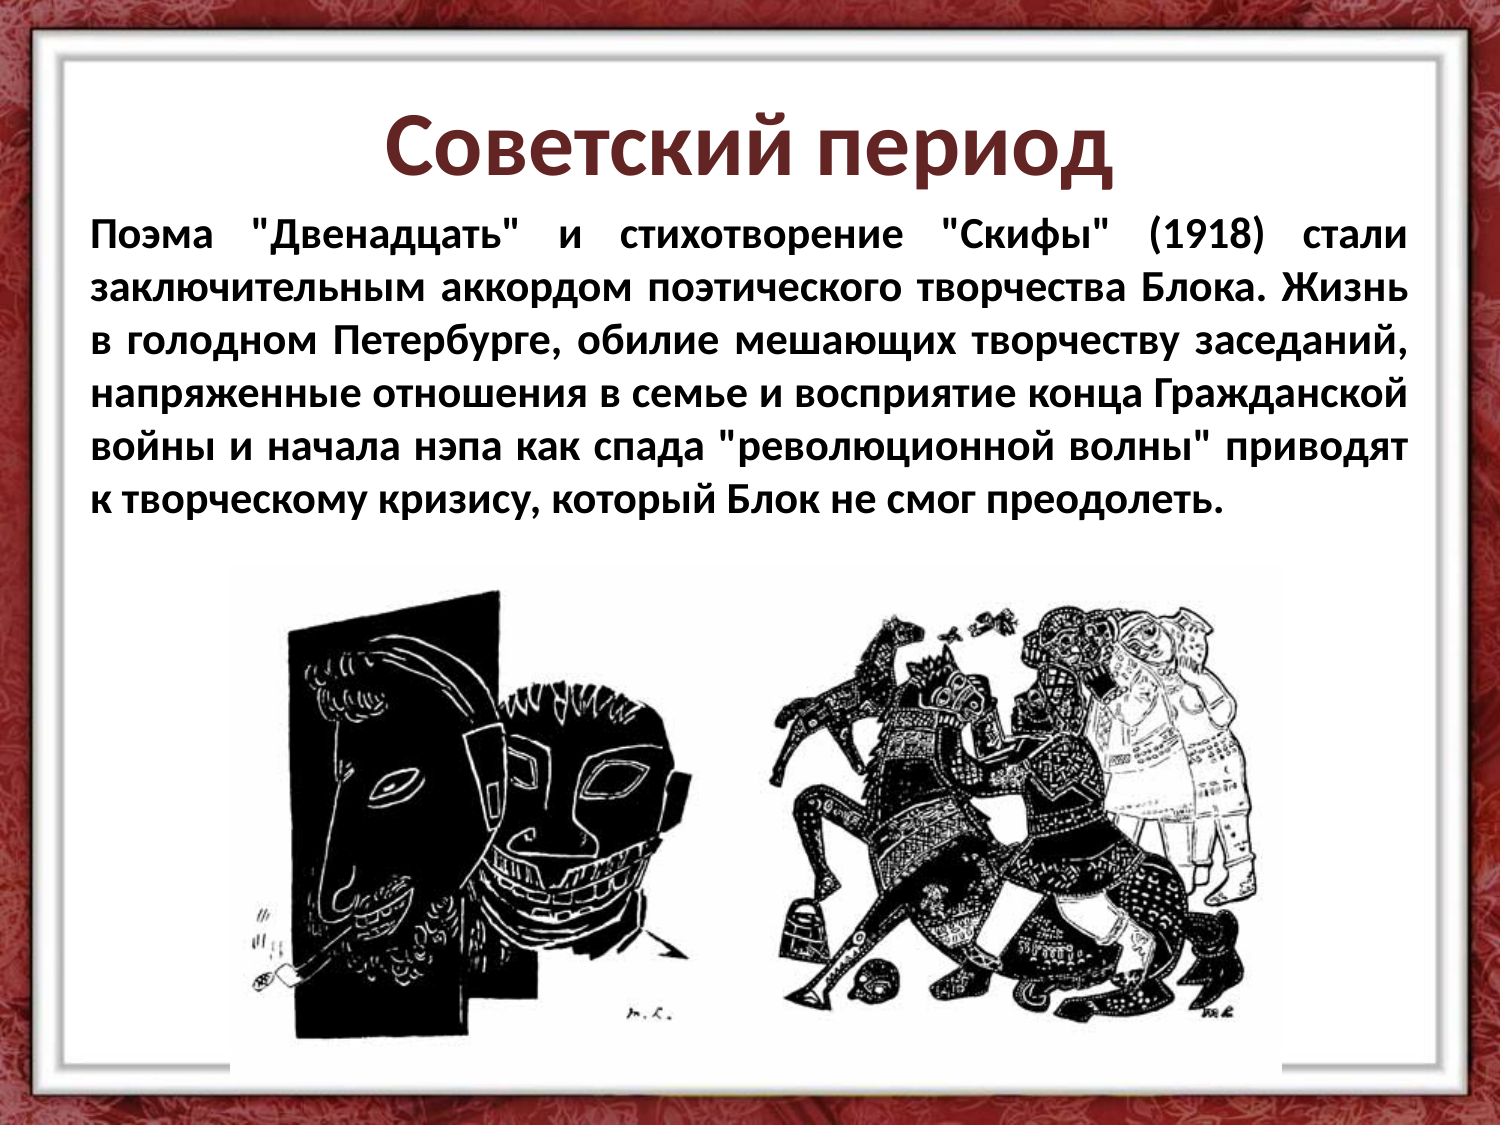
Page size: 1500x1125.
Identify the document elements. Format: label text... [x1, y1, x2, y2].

list Поэма "Двенадцать" и стихотворение "Скифы" (1918) стали заключительным аккордом поэтического творчества Блока. Жизнь в голодном Петербурге, обилие мешающих творчеству заседаний, напряженные отношения в семье и восприятие конца Гражданской войны и начала нэпа как спада "революционной волны" приводят к творческому кризису, который Блок не смог преодолеть. [75, 196, 1425, 539]
picture [0, 0, 1500, 1125]
title Советский период [75, 45, 1425, 196]
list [229, 565, 1282, 1081]
